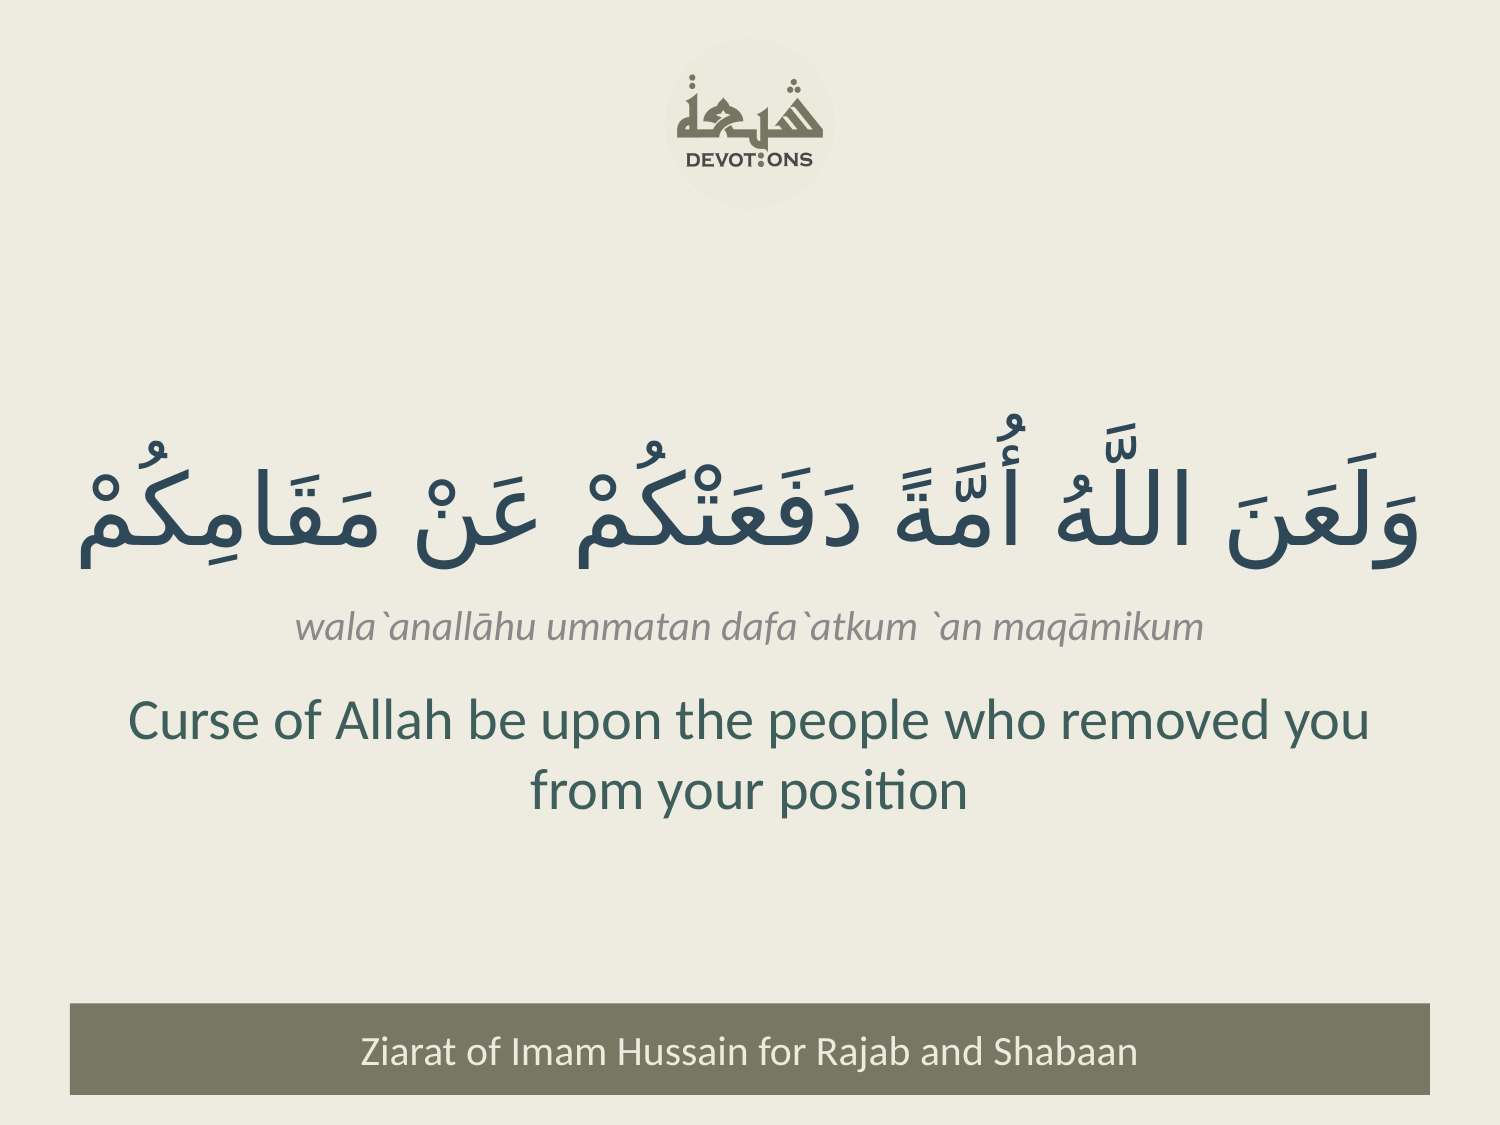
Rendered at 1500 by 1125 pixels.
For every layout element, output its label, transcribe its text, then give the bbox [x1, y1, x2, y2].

list وَلَعَنَ اللَّهُ أُمَّةً دَفَعَتْكُمْ عَنْ مَقَامِكُمْ wala`anallāhu ummatan dafa`atkum `an maqāmikum Curse of Allah be upon the people who removed you from your position [69, 203, 1430, 1003]
list Ziarat of Imam Hussain for Rajab and Shabaan [69, 1003, 1430, 1095]
picture [656, 29, 844, 203]
